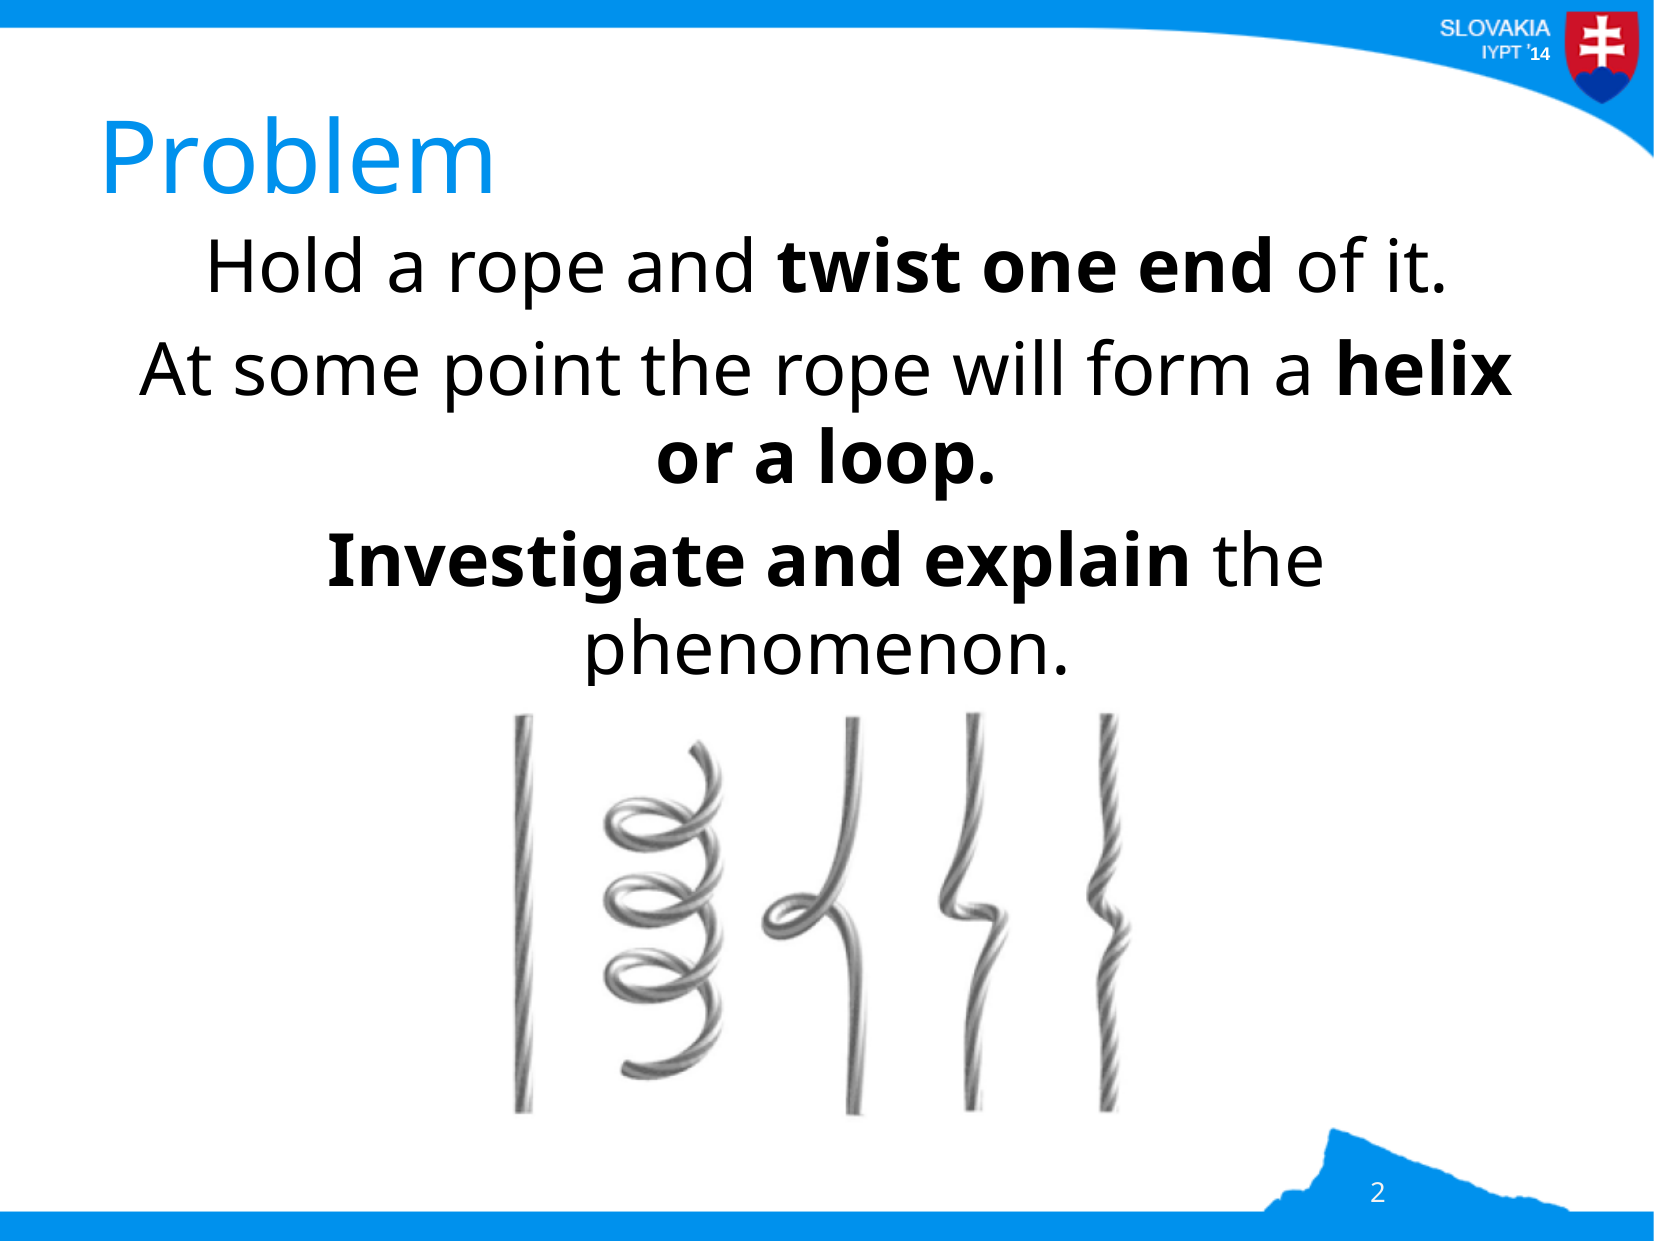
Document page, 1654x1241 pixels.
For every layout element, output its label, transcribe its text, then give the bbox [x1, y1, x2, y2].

slide_number 2 [1185, 1165, 1571, 1221]
picture [0, 0, 1654, 1241]
title Problem [82, 49, 1571, 153]
list Hold a rope and twist one end of it. At some point the rope will form a helix or a loop. Investigate and explain the phenomenon. [82, 153, 1571, 756]
